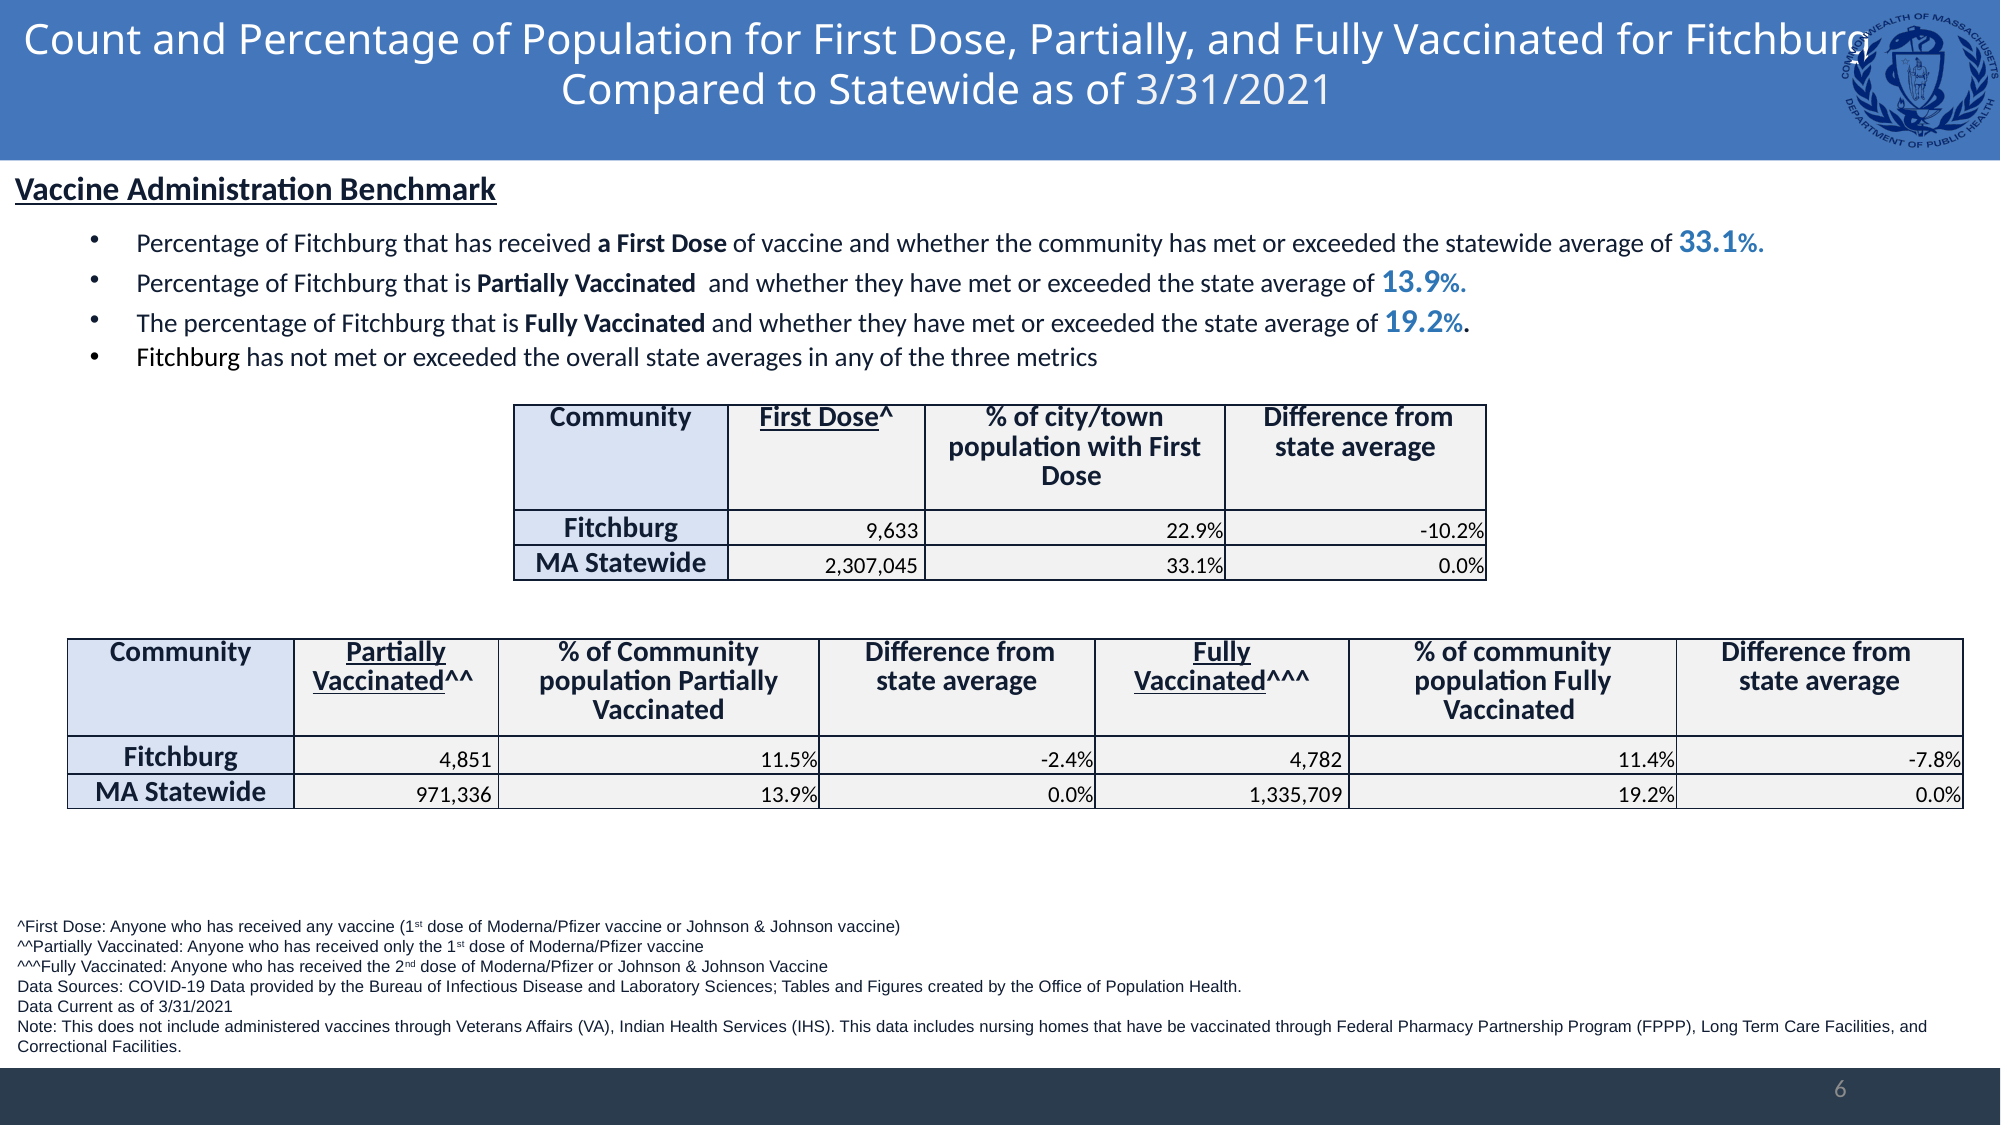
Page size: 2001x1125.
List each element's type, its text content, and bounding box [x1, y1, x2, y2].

table_cell 22.9% [926, 511, 1224, 544]
title Count and Percentage of Population for First Dose, Partially, and Fully Vaccinated for Fitchburg Compared to Statewide as of 3/31/2021 [0, 5, 1896, 156]
table_cell -2.4% [820, 737, 1094, 773]
table_header Community [515, 406, 727, 509]
table_cell 9,633 [729, 511, 924, 544]
table_header Difference from state average [1226, 406, 1485, 509]
table_cell MA Statewide [515, 546, 727, 579]
table_cell Fitchburg [68, 737, 293, 773]
table_header % of Community population Partially Vaccinated [499, 640, 818, 735]
table_header % of community population Fully Vaccinated [1350, 640, 1676, 735]
table_cell 1,335,709 [1096, 775, 1348, 808]
text_box ^First Dose: Anyone who has received any vaccine (1st dose of Moderna/Pfizer vaccine or Johnson & Johnson vaccine) ^^Partially Vaccinated: Anyone who has received only the 1st dose of Moderna/Pfizer vaccine ^^^Fully Vaccinated: Anyone who has received the 2nd dose of Moderna/Pfizer or Johnson & Johnson Vaccine Data Sources: COVID-19 Data provided by the Bureau of Infectious Disease and Laboratory Sciences; Tables and Figures created by the Office of Population Health. Data Current as of 3/31/2021 Note: This does not include administered vaccines through Veterans Affairs (VA), Indian Health Services (IHS). This data includes nursing homes that have be vaccinated through Federal Pharmacy Partnership Program (FPPP), Long Term Care Facilities, and Correctional Facilities. [2, 908, 1998, 1063]
table_cell 11.5% [499, 737, 818, 773]
table_cell 0.0% [1226, 546, 1485, 579]
table_cell 971,336 [295, 775, 498, 808]
table_cell -7.8% [1677, 737, 1962, 773]
table_cell 2,307,045 [729, 546, 924, 579]
table_header Difference from state average [1677, 640, 1962, 735]
table_cell Fitchburg [515, 511, 727, 544]
table_cell 11.4% [1350, 737, 1676, 773]
table_header Community [68, 640, 293, 735]
slide_number 6 [1412, 1065, 1862, 1125]
table_header Difference from state average [820, 640, 1094, 735]
table_cell MA Statewide [68, 775, 293, 808]
table_cell 33.1% [926, 546, 1224, 579]
table_cell 0.0% [820, 775, 1094, 808]
table_cell 19.2% [1350, 775, 1676, 808]
table_cell 0.0% [1677, 775, 1962, 808]
table_cell 13.9% [499, 775, 818, 808]
text_box Vaccine Administration Benchmark Percentage of Fitchburg that has received a First Dose of vaccine and whether the community has met or exceeded the statewide average of 33.1%. Percentage of Fitchburg that is Partially Vaccinated and whether they have met or exceeded the state average of 13.9%. The percentage of Fitchburg that is Fully Vaccinated and whether they have met or exceeded the state average of 19.2%. Fitchburg has not met or exceeded the overall state averages in any of the three metrics [0, 156, 1996, 380]
table_header % of city/town population with First Dose [926, 406, 1224, 509]
table_cell 4,851 [295, 737, 498, 773]
table_header First Dose^ [729, 406, 924, 509]
table_cell -10.2% [1226, 511, 1485, 544]
table_cell 4,782 [1096, 737, 1348, 773]
table_header Partially Vaccinated^^ [295, 640, 498, 735]
picture [1840, 13, 2000, 148]
table_header Fully Vaccinated^^^ [1096, 640, 1348, 735]
